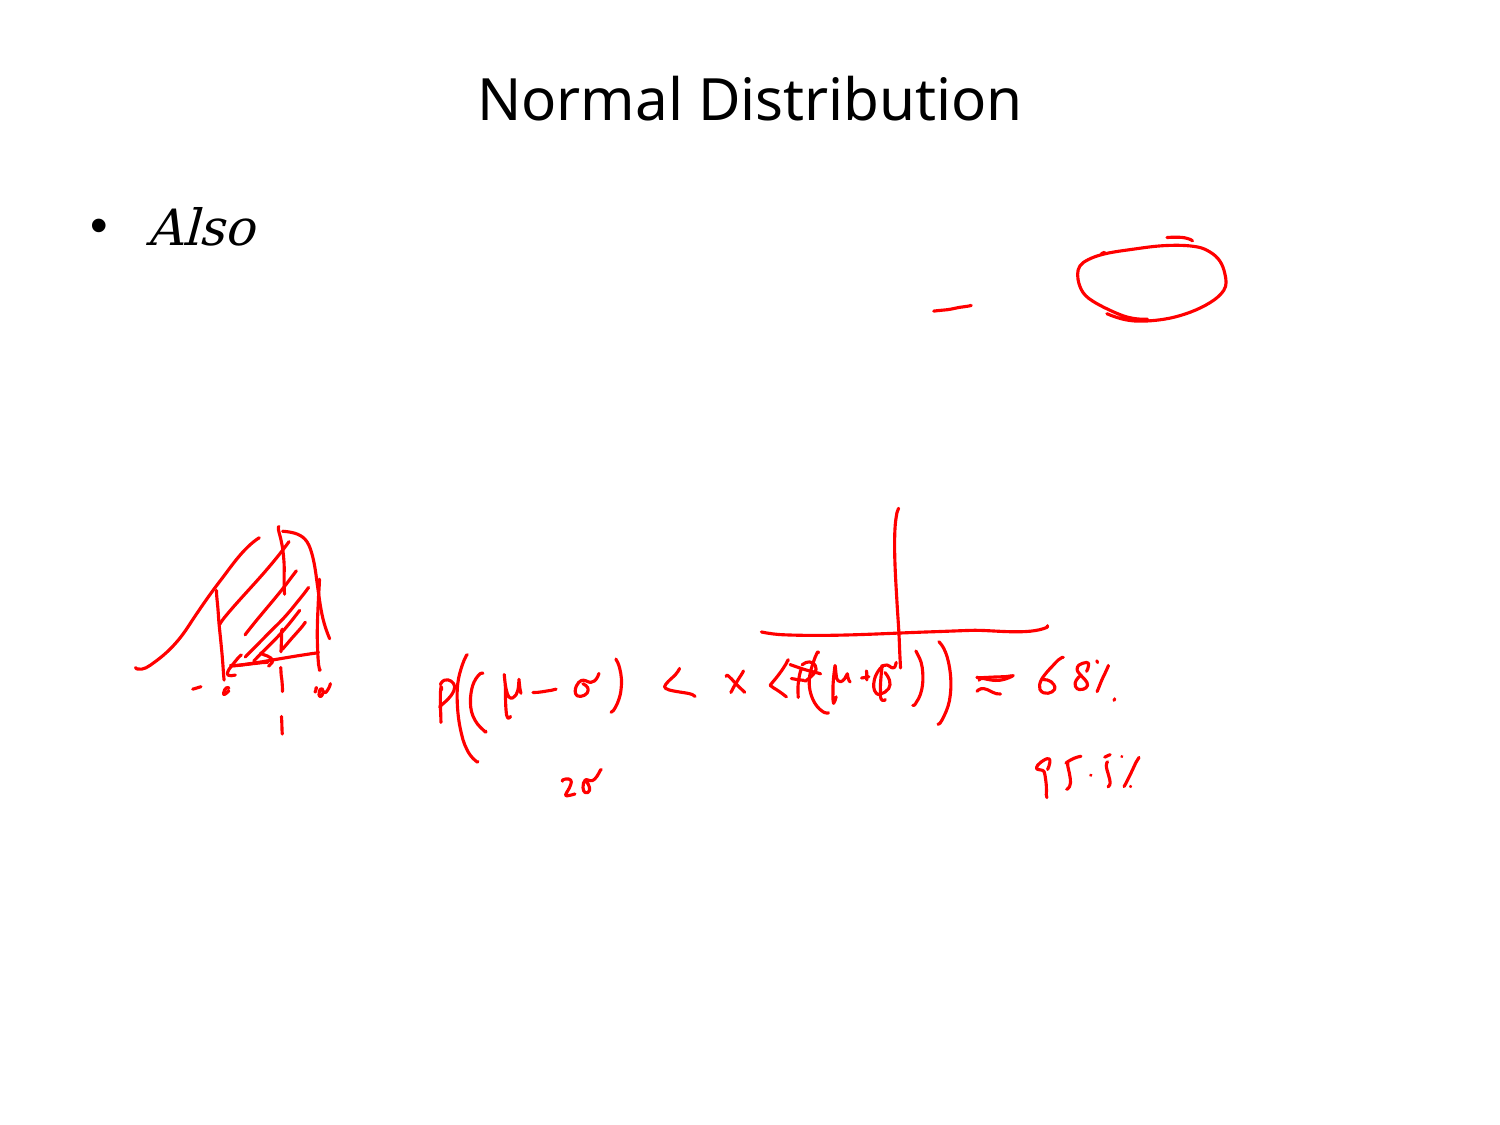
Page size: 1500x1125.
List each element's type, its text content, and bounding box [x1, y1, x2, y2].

title Normal Distribution [75, 45, 1425, 150]
